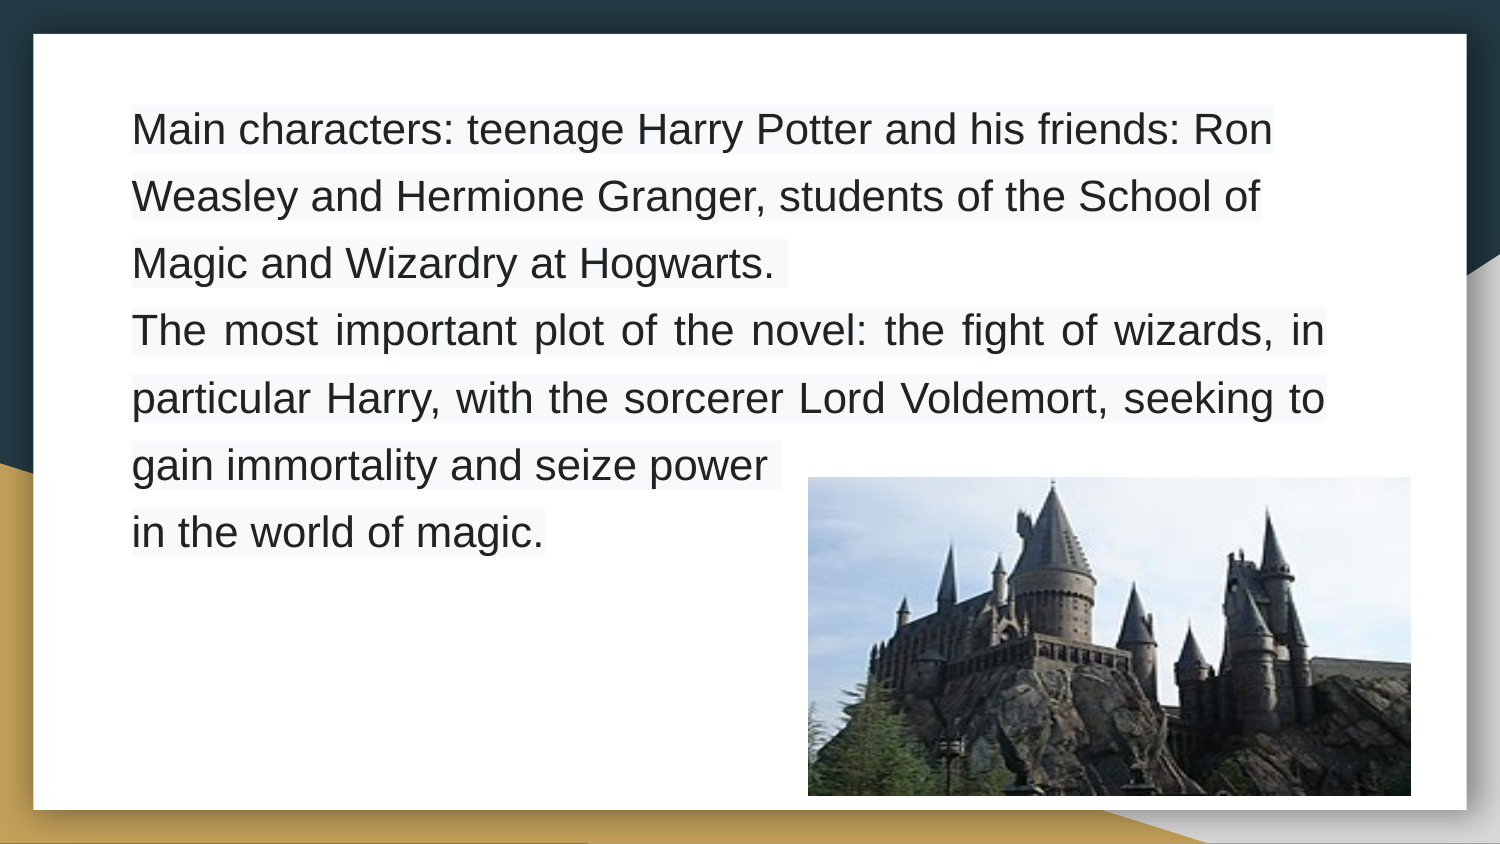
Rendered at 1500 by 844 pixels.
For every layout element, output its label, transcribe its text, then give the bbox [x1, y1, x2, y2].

list Main characters: teenage Harry Potter and his friends: Ron Weasley and Hermione Granger, students of the School of Magic and Wizardry at Hogwarts. The most important plot of the novel: the fight of wizards, in particular Harry, with the sorcerer Lord Voldemort, seeking to gain immortality and seize power in the world of magic. [116, 71, 1348, 725]
picture [807, 477, 1411, 796]
